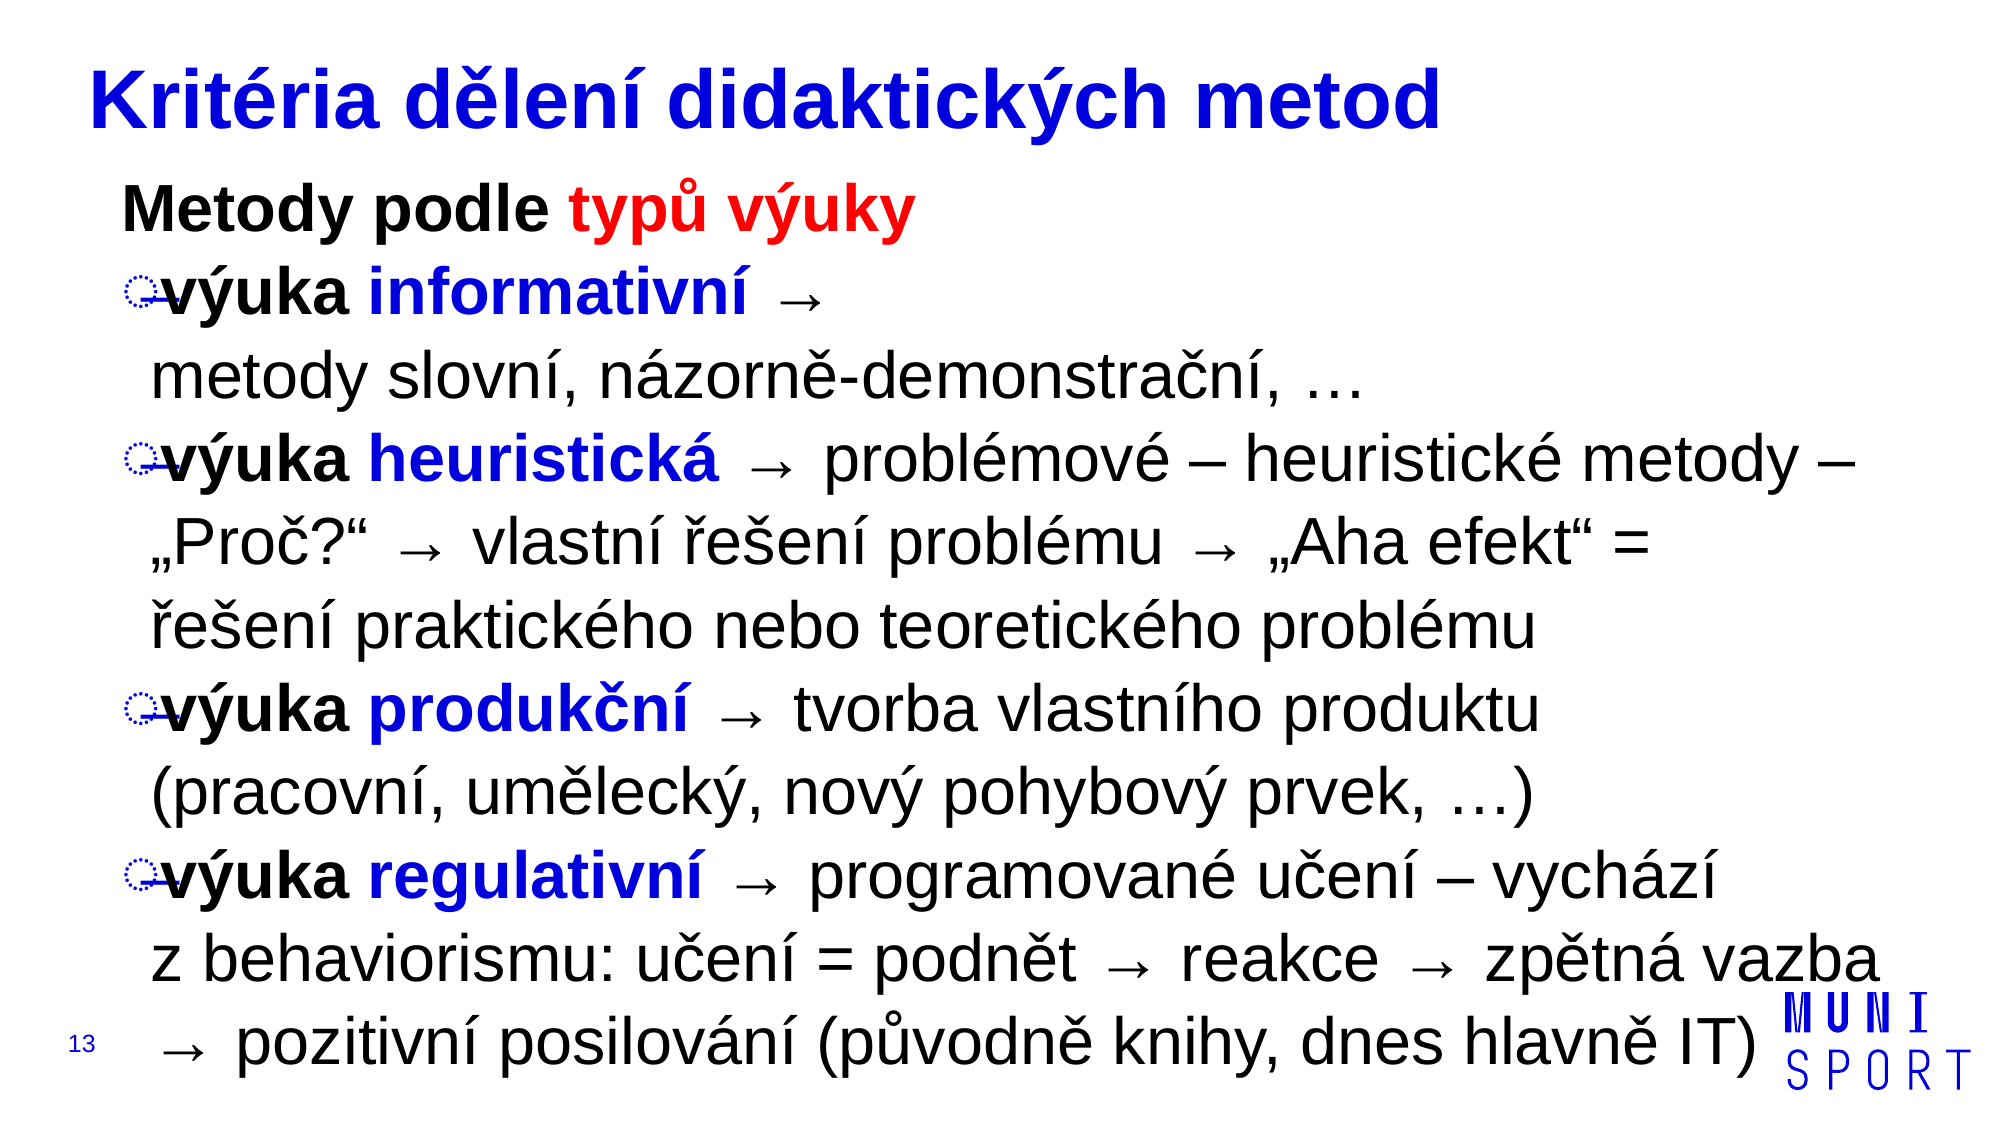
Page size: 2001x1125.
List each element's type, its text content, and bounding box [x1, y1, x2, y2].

title Kritéria dělení didaktických metod [88, 62, 1853, 137]
slide_number 13 [67, 1021, 110, 1063]
list Metody podle typů výuky výuka informativní → metody slovní, názorně-demonstrační, … výuka heuristická → problémové – heuristické metody – „Proč?“ → vlastní řešení problému → „Aha efekt“ = řešení praktického nebo teoretického problému výuka produkční → tvorba vlastního produktu (pracovní, umělecký, nový pohybový prvek, …) výuka regulativní → programované učení – vychází z behaviorismu: učení = podnět → reakce → zpětná vazba → pozitivní posilování (původně knihy, dnes hlavně IT) [109, 161, 1957, 957]
